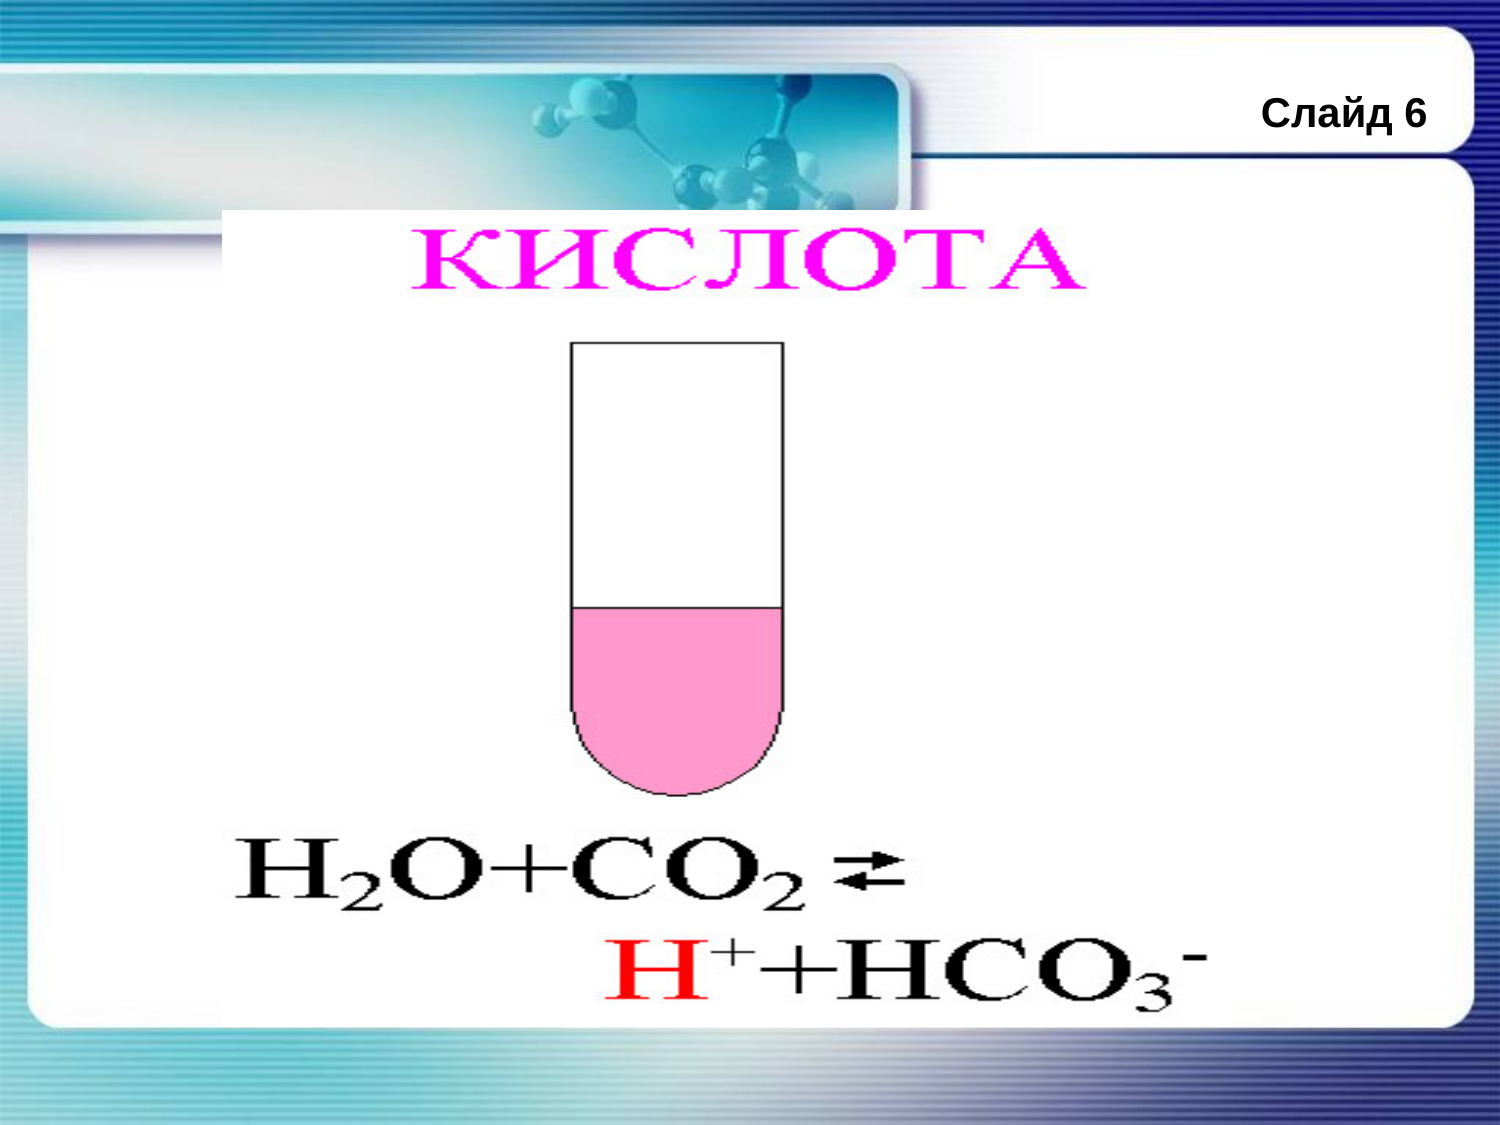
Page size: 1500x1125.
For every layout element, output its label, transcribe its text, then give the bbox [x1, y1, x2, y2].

text_box Слайд 6 [1246, 78, 1447, 143]
picture [0, 0, 1500, 1125]
